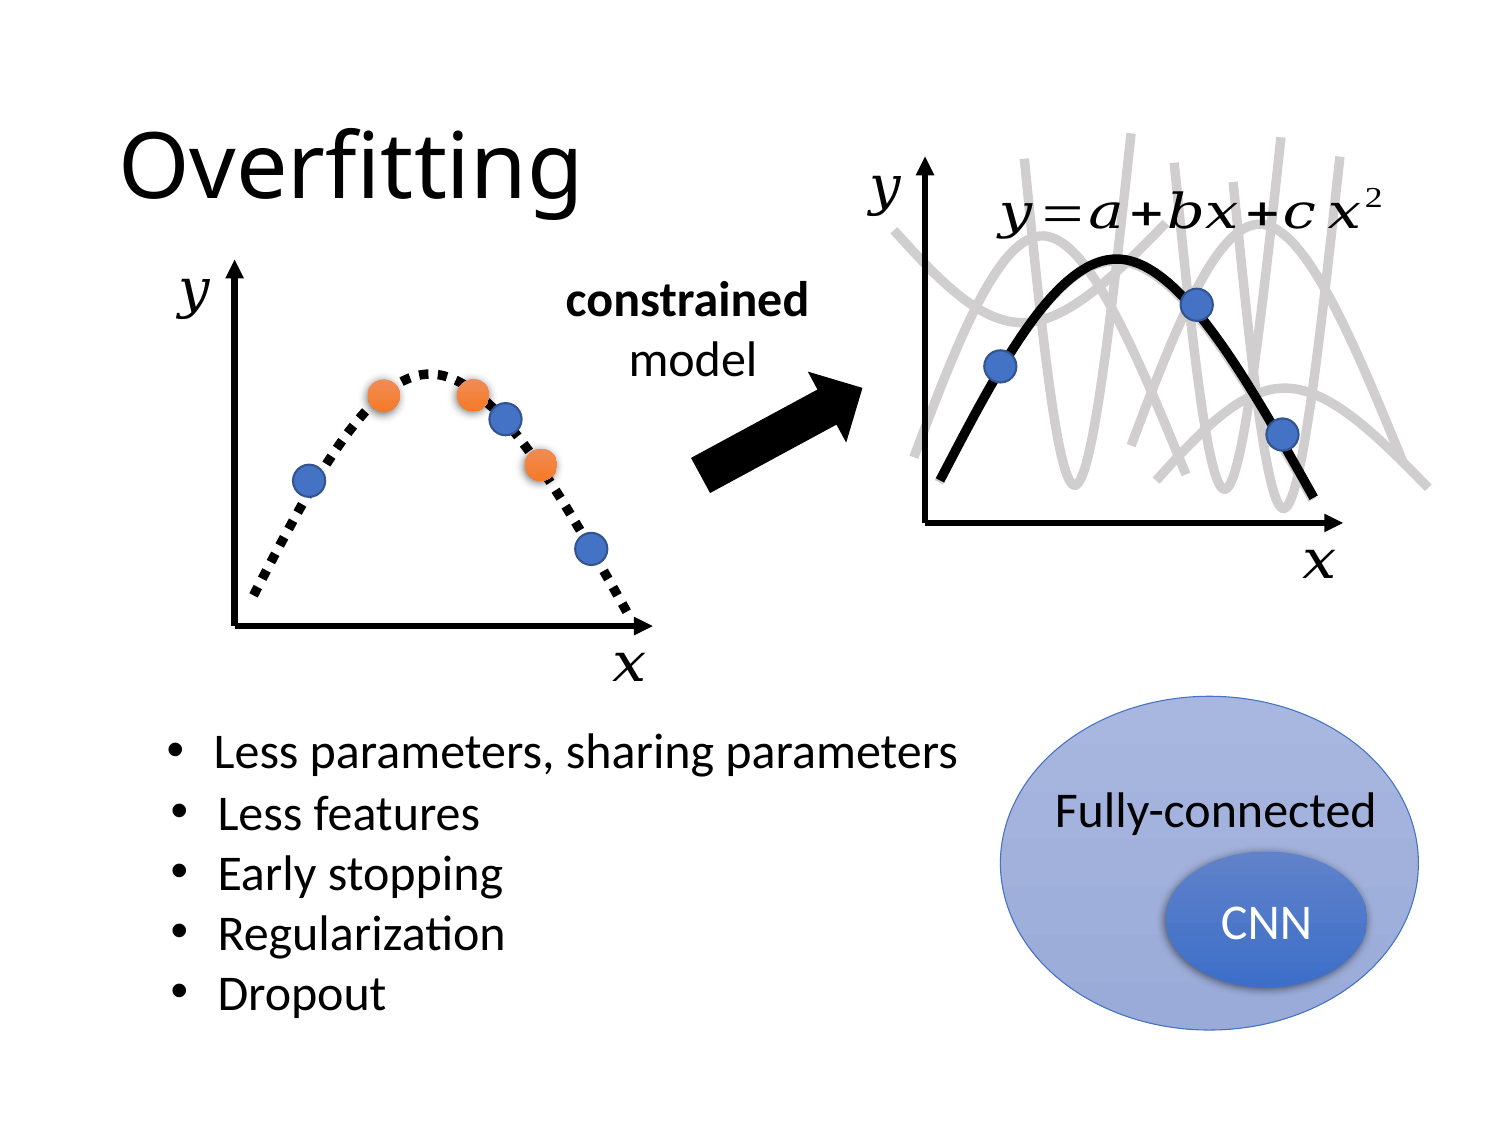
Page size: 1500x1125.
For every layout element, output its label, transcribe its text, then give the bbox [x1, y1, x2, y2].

text_box [999, 695, 1419, 1031]
text_box Less features Early stopping Regularization Dropout [155, 787, 691, 1028]
text_box Less parameters, sharing parameters [151, 711, 1039, 787]
title Overfitting [103, 59, 1397, 278]
text_box CNN [1165, 851, 1368, 988]
text_box [367, 379, 400, 412]
text_box [252, 373, 628, 613]
text_box Fully-connected [1040, 770, 1424, 846]
text_box [291, 463, 327, 498]
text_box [497, 133, 1429, 592]
text_box [488, 404, 497, 435]
text_box [457, 378, 490, 412]
